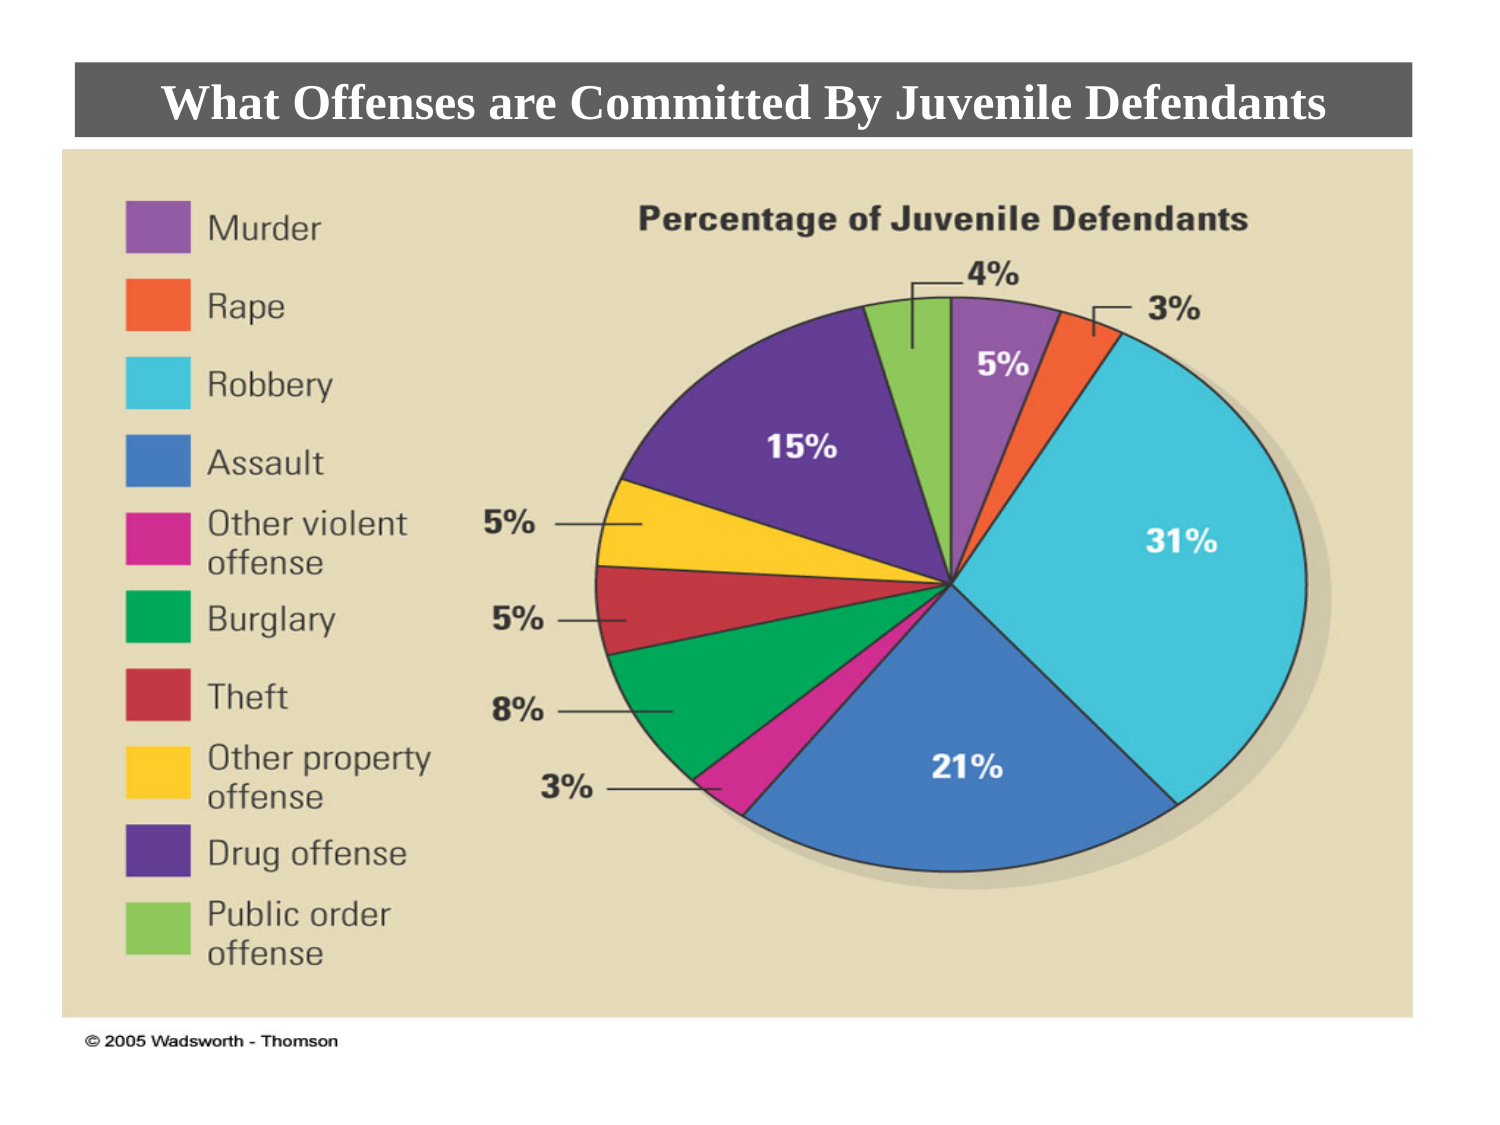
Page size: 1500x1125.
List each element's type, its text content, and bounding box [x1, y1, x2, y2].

text_box What Offenses are Committed By Juvenile Defendants [74, 62, 1413, 138]
picture [62, 149, 1413, 1062]
